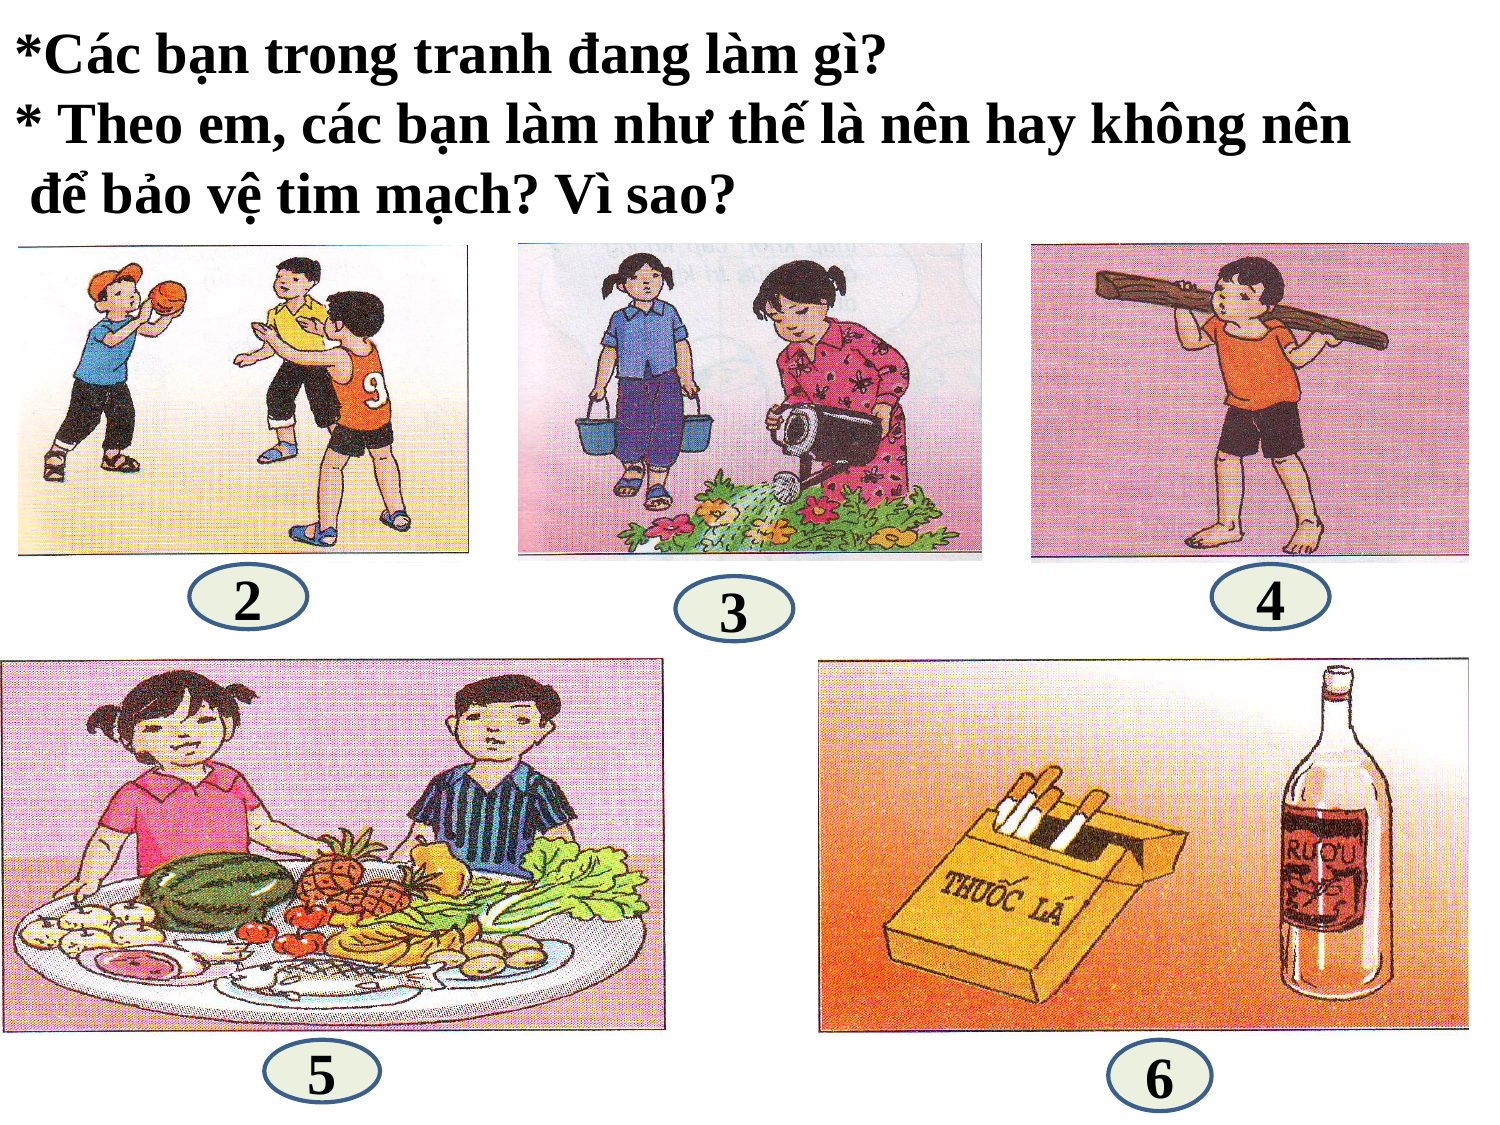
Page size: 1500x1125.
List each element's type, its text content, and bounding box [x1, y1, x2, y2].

text_box 3 [673, 573, 796, 644]
text_box *Các bạn trong tranh đang làm gì? * Theo em, các bạn làm như thế là nên hay không nên để bảo vệ tim mạch? Vì sao? [0, 41, 1500, 275]
picture [818, 656, 1469, 1036]
text_box [0, 0, 1469, 93]
picture [1030, 243, 1469, 563]
text_box 5 [262, 1044, 383, 1105]
picture [18, 244, 469, 563]
text_box 4 [1209, 572, 1332, 632]
picture [0, 656, 671, 1036]
picture [518, 243, 982, 562]
text_box 6 [1106, 1044, 1214, 1114]
text_box 2 [187, 572, 310, 632]
